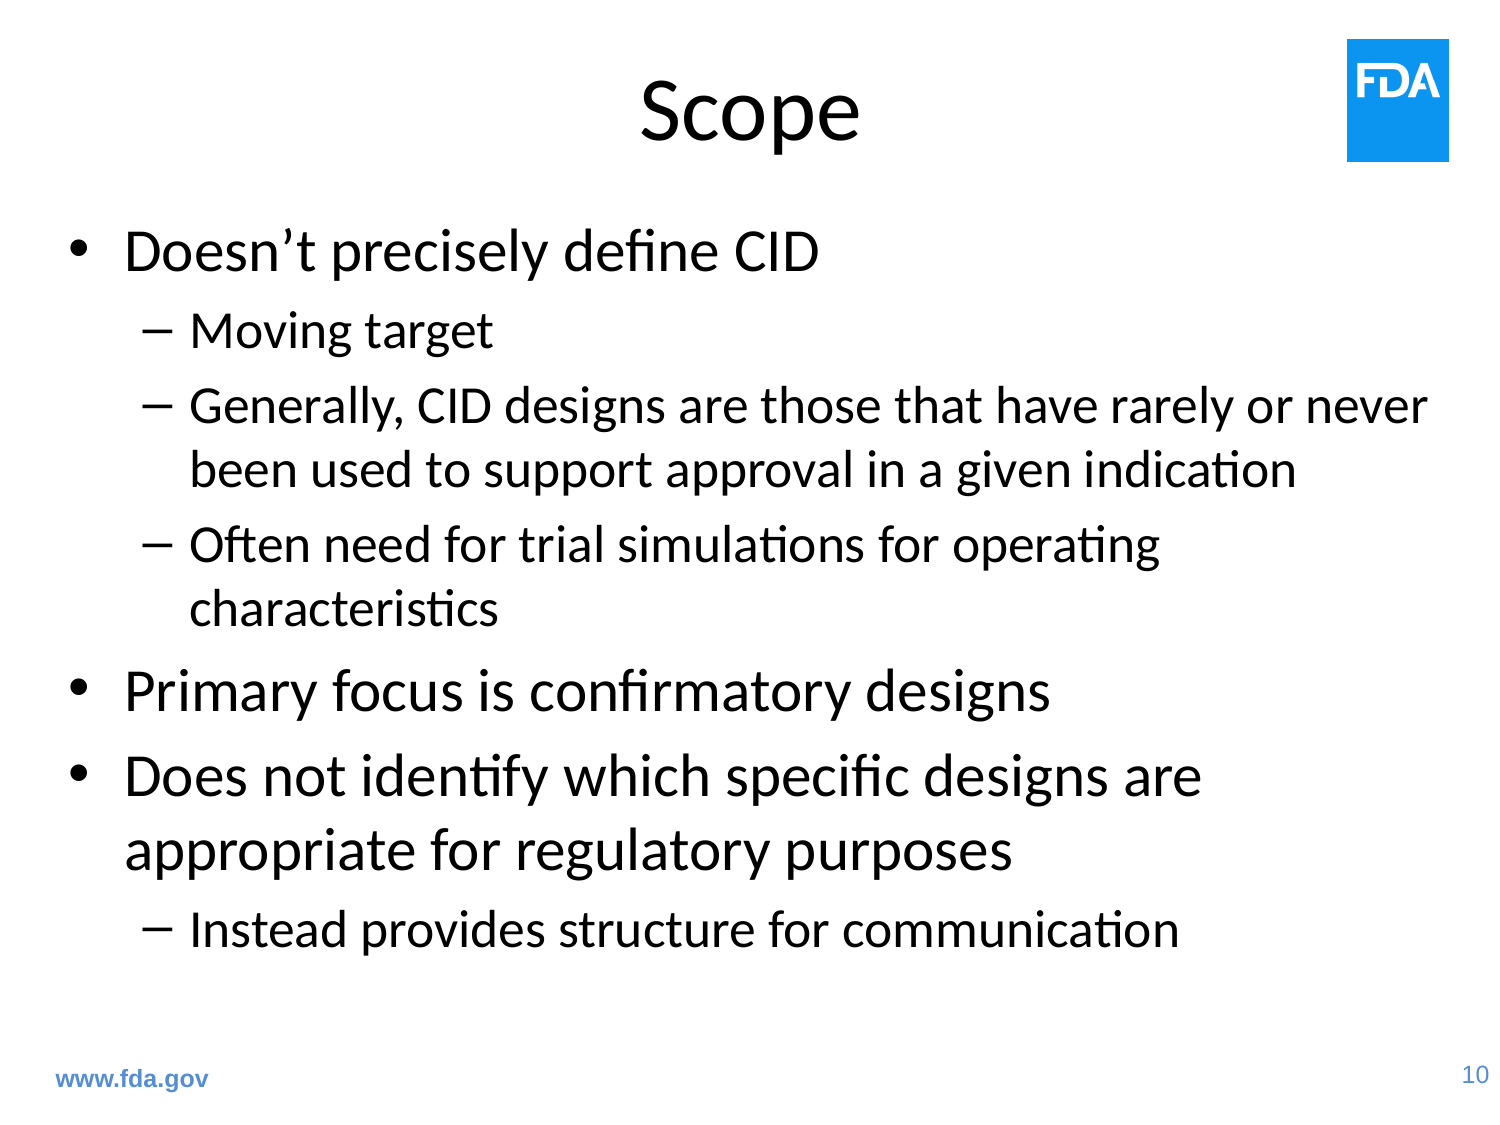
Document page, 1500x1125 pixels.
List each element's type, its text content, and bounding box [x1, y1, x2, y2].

title Scope [53, 27, 1449, 180]
list Doesn’t precisely define CID Moving target Generally, CID designs are those that have rarely or never been used to support approval in a given indication Often need for trial simulations for operating characteristics Primary focus is confirmatory designs Does not identify which specific designs are appropriate for regulatory purposes Instead provides structure for communication [53, 202, 1449, 1033]
footer www.fda.gov [40, 1047, 516, 1108]
